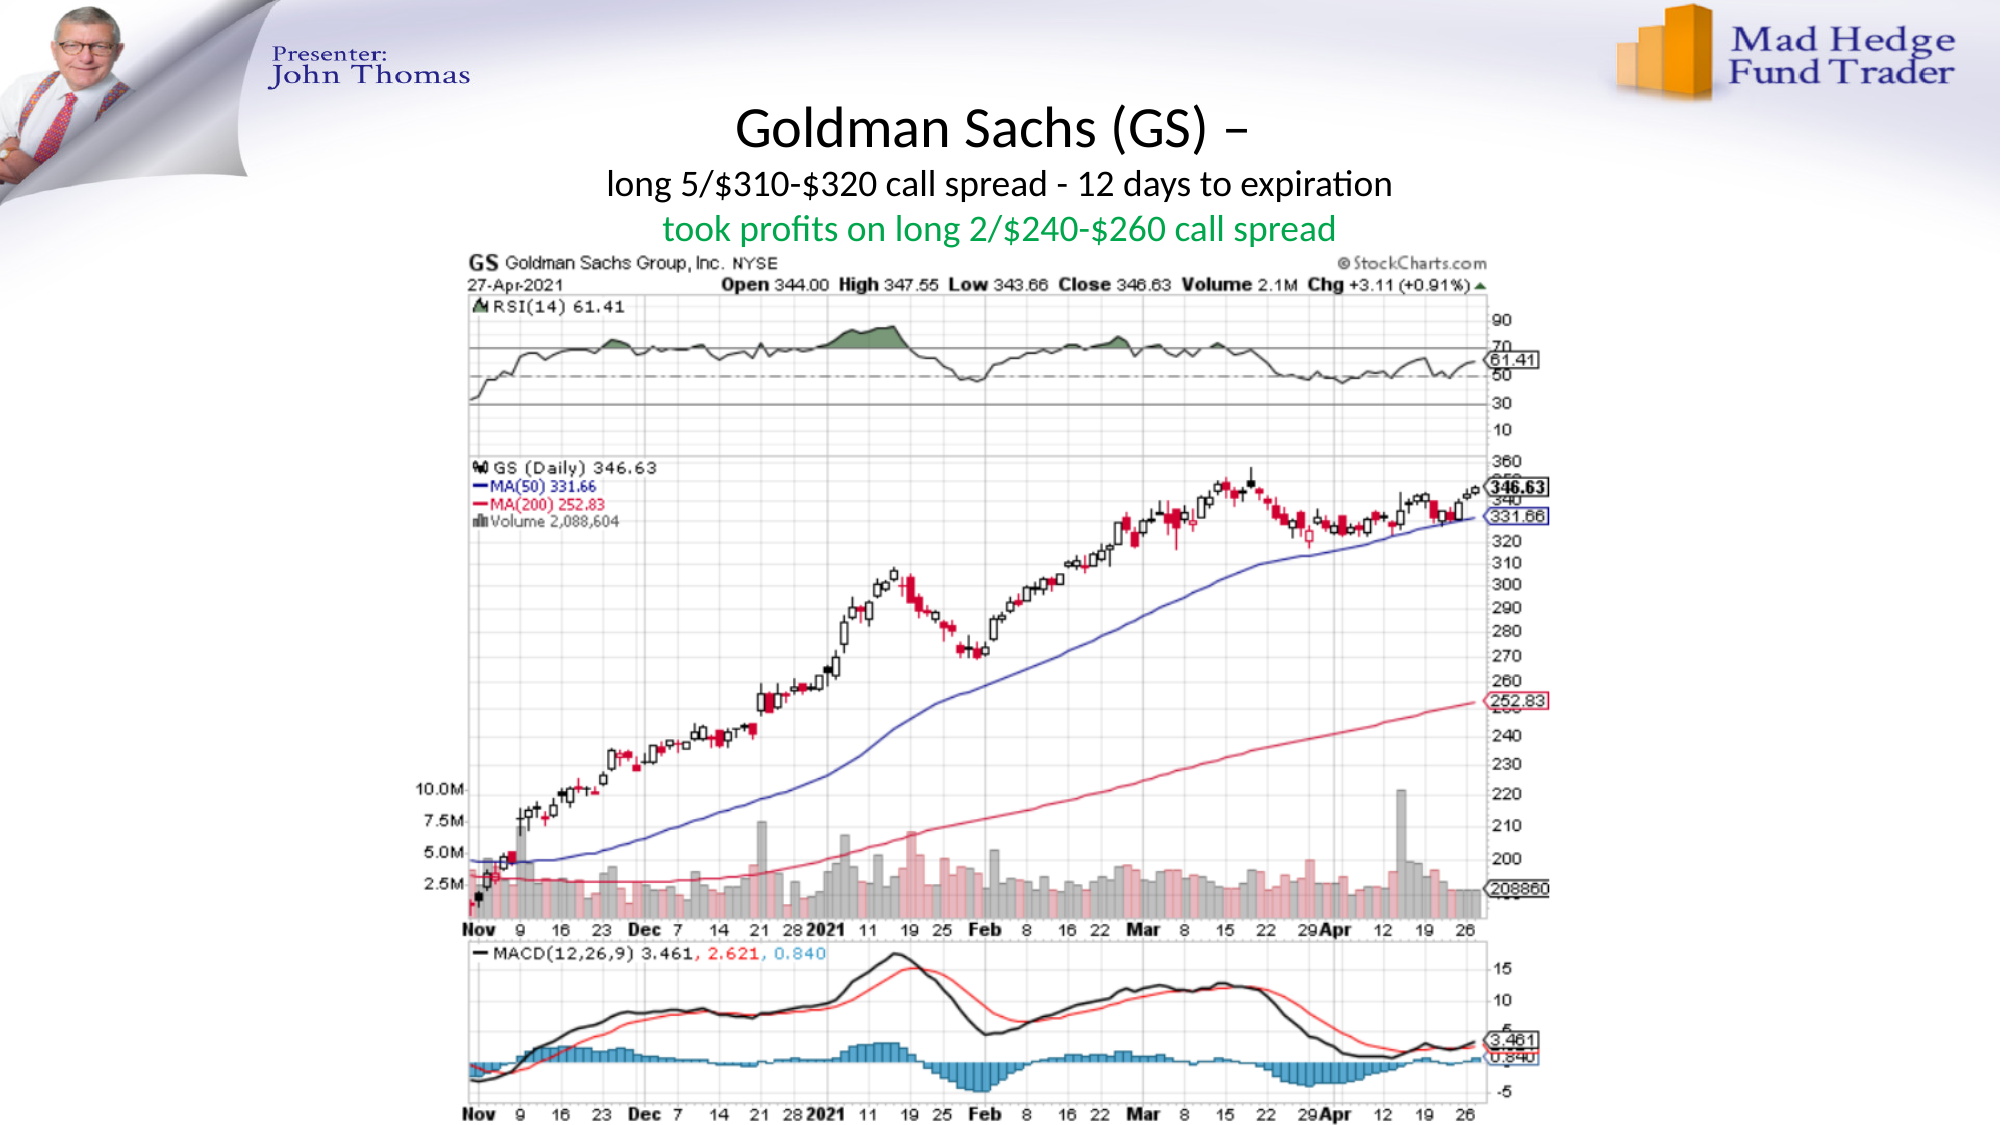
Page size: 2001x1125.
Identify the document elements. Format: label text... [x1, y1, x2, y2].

picture [0, 0, 2000, 1125]
title Goldman Sachs (GS) – long 5/$310-$320 call spread - 12 days to expiration took profits on long 2/$240-$260 call spread [324, 62, 1675, 275]
